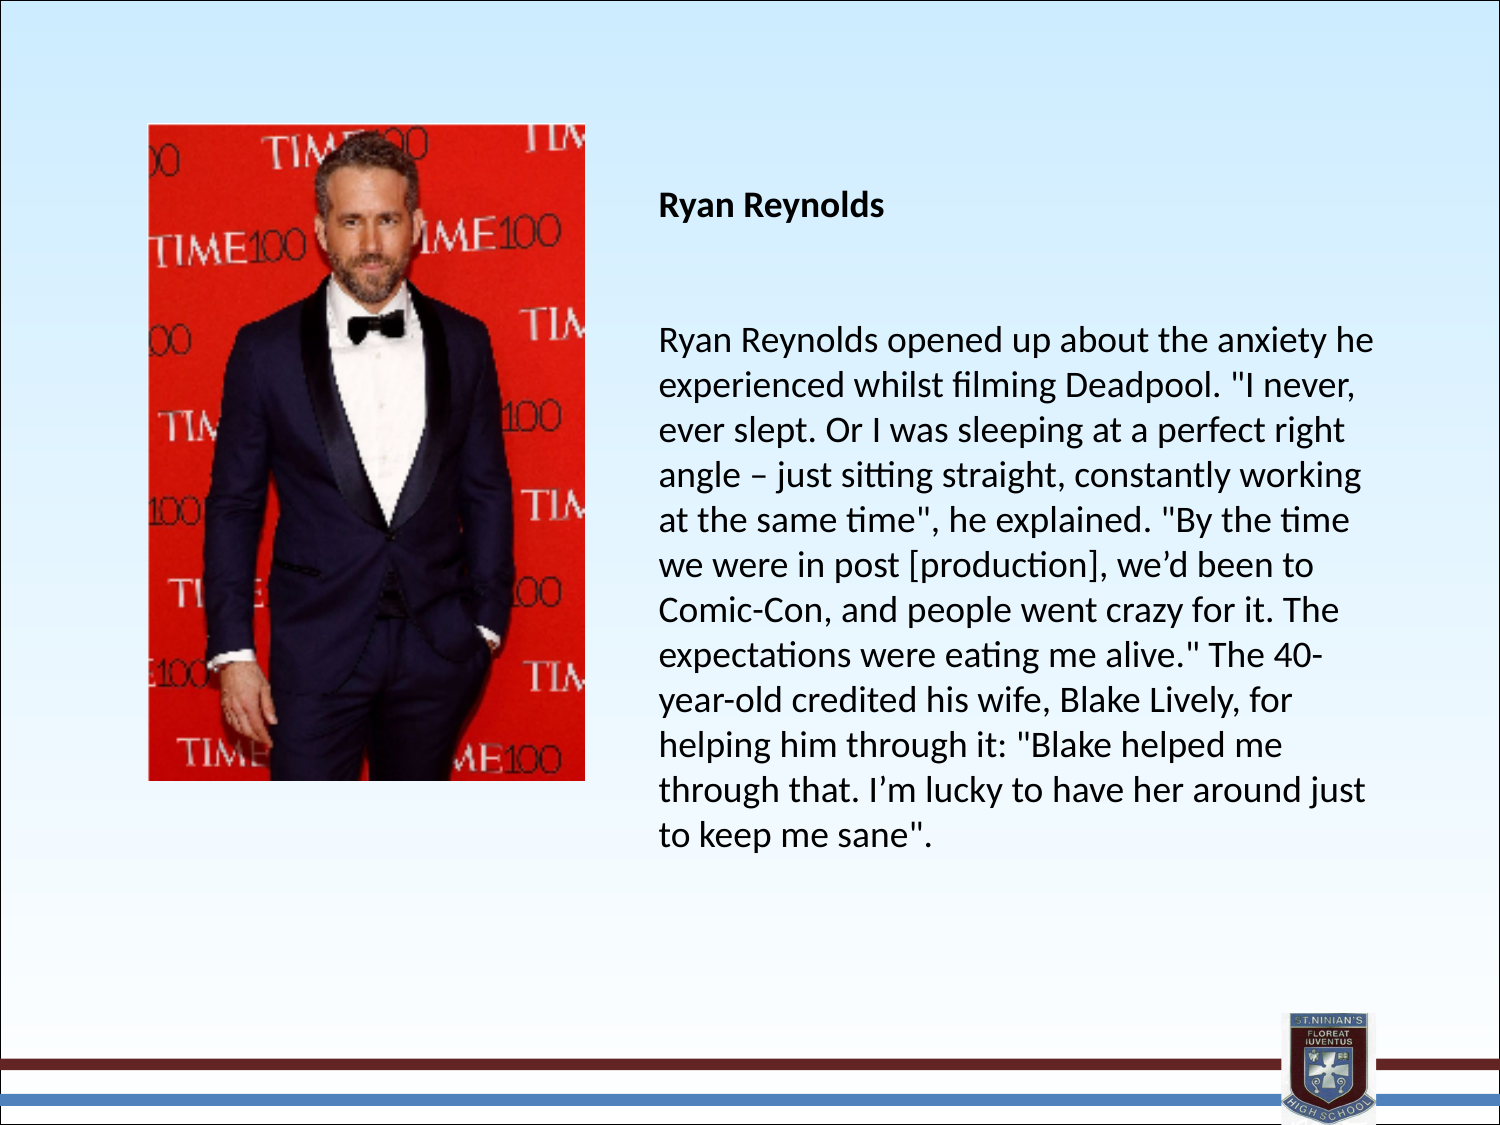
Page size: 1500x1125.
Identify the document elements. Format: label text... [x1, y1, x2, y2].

text_box Ryan Reynolds Ryan Reynolds opened up about the anxiety he experienced whilst filming Deadpool. "I never, ever slept. Or I was sleeping at a perfect right angle – just sitting straight, constantly working at the same time", he explained. "By the time we were in post [production], we’d been to Comic-Con, and people went crazy for it. The expectations were eating me alive." The 40-year-old credited his wife, Blake Lively, for helping him through it: "Blake helped me through that. I’m lucky to have her around just to keep me sane". [643, 172, 1412, 863]
picture [147, 123, 585, 781]
